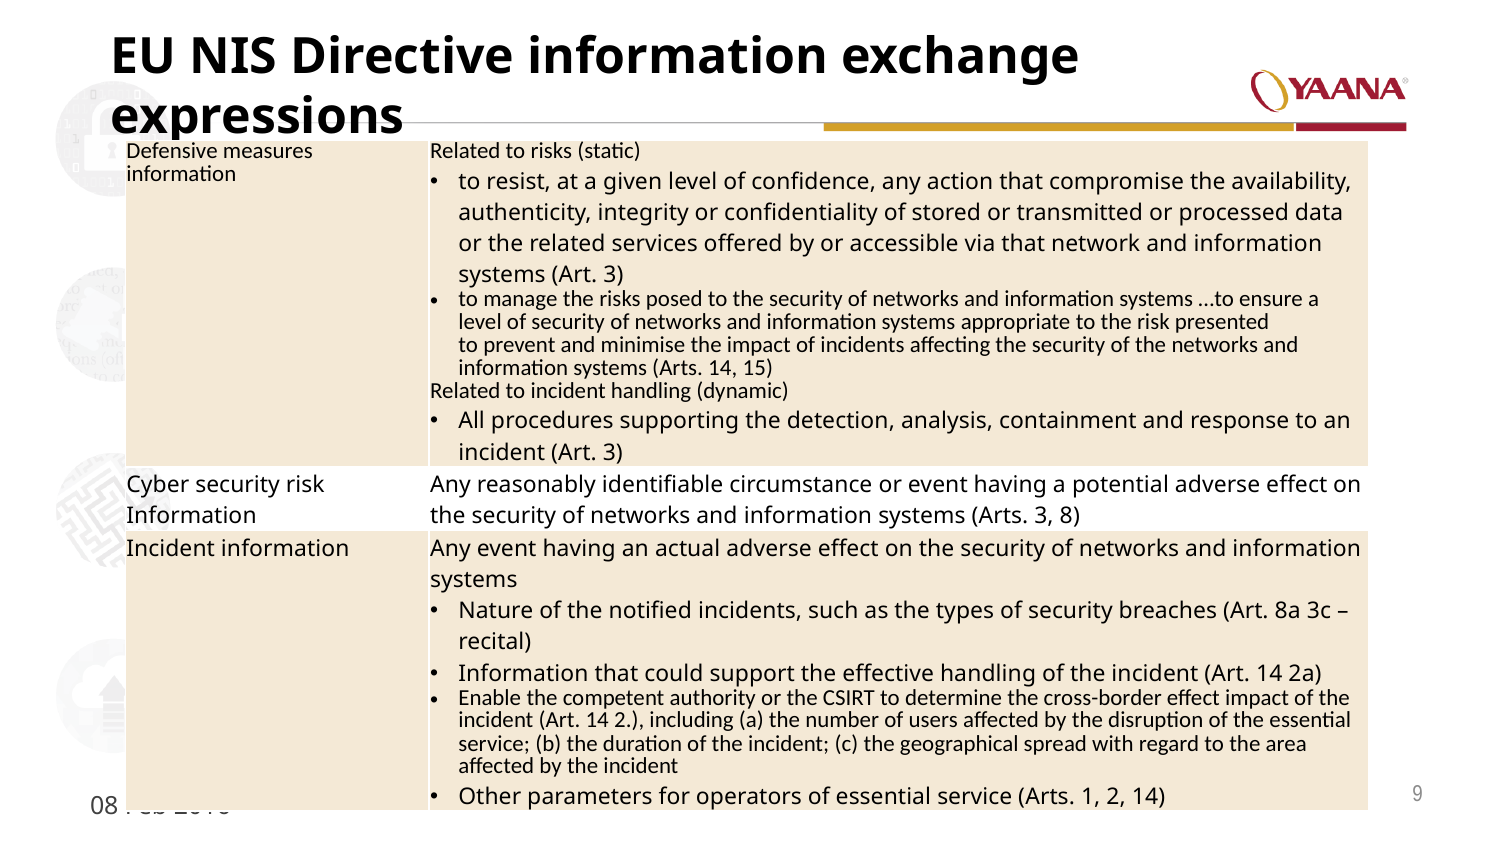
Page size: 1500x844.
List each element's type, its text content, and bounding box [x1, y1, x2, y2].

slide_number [75, 782, 320, 822]
table_header Related to risks (static) to resist, at a given level of confidence, any action that compromise the availability, authenticity, integrity or confidentiality of stored or transmitted or processed data or the related services offered by or accessible via that network and information systems (Art. 3) to manage the risks posed to the security of networks and information systems …to ensure a level of security of networks and information systems appropriate to the risk presented to prevent and minimise the impact of incidents affecting the security of the networks and information systems (Arts. 14, 15) Related to incident handling (dynamic) All procedures supporting the detection, analysis, containment and response to an incident (Art. 3) [430, 141, 1368, 466]
title EU NIS Directive information exchange expressions [95, 46, 1238, 121]
table_cell Cyber security risk Information [126, 468, 428, 530]
picture [0, 0, 1500, 844]
table_cell Incident information [126, 531, 428, 810]
table_header Defensive measures information [126, 141, 428, 466]
table_cell Any event having an actual adverse effect on the security of networks and information systems Nature of the notified incidents, such as the types of security breaches (Art. 8a 3c – recital) Information that could support the effective handling of the incident (Art. 14 2a) Enable the competent authority or the CSIRT to determine the cross-border effect impact of the incident (Art. 14 2.), including (a) the number of users affected by the disruption of the essential service; (b) the duration of the incident; (c) the geographical spread with regard to the area affected by the incident Other parameters for operators of essential service (Arts. 1, 2, 14) [430, 531, 1368, 810]
text_box 9 [1325, 770, 1438, 815]
table_cell Any reasonably identifiable circumstance or event having a potential adverse effect on the security of networks and information systems (Arts. 3, 8) [430, 468, 1368, 530]
